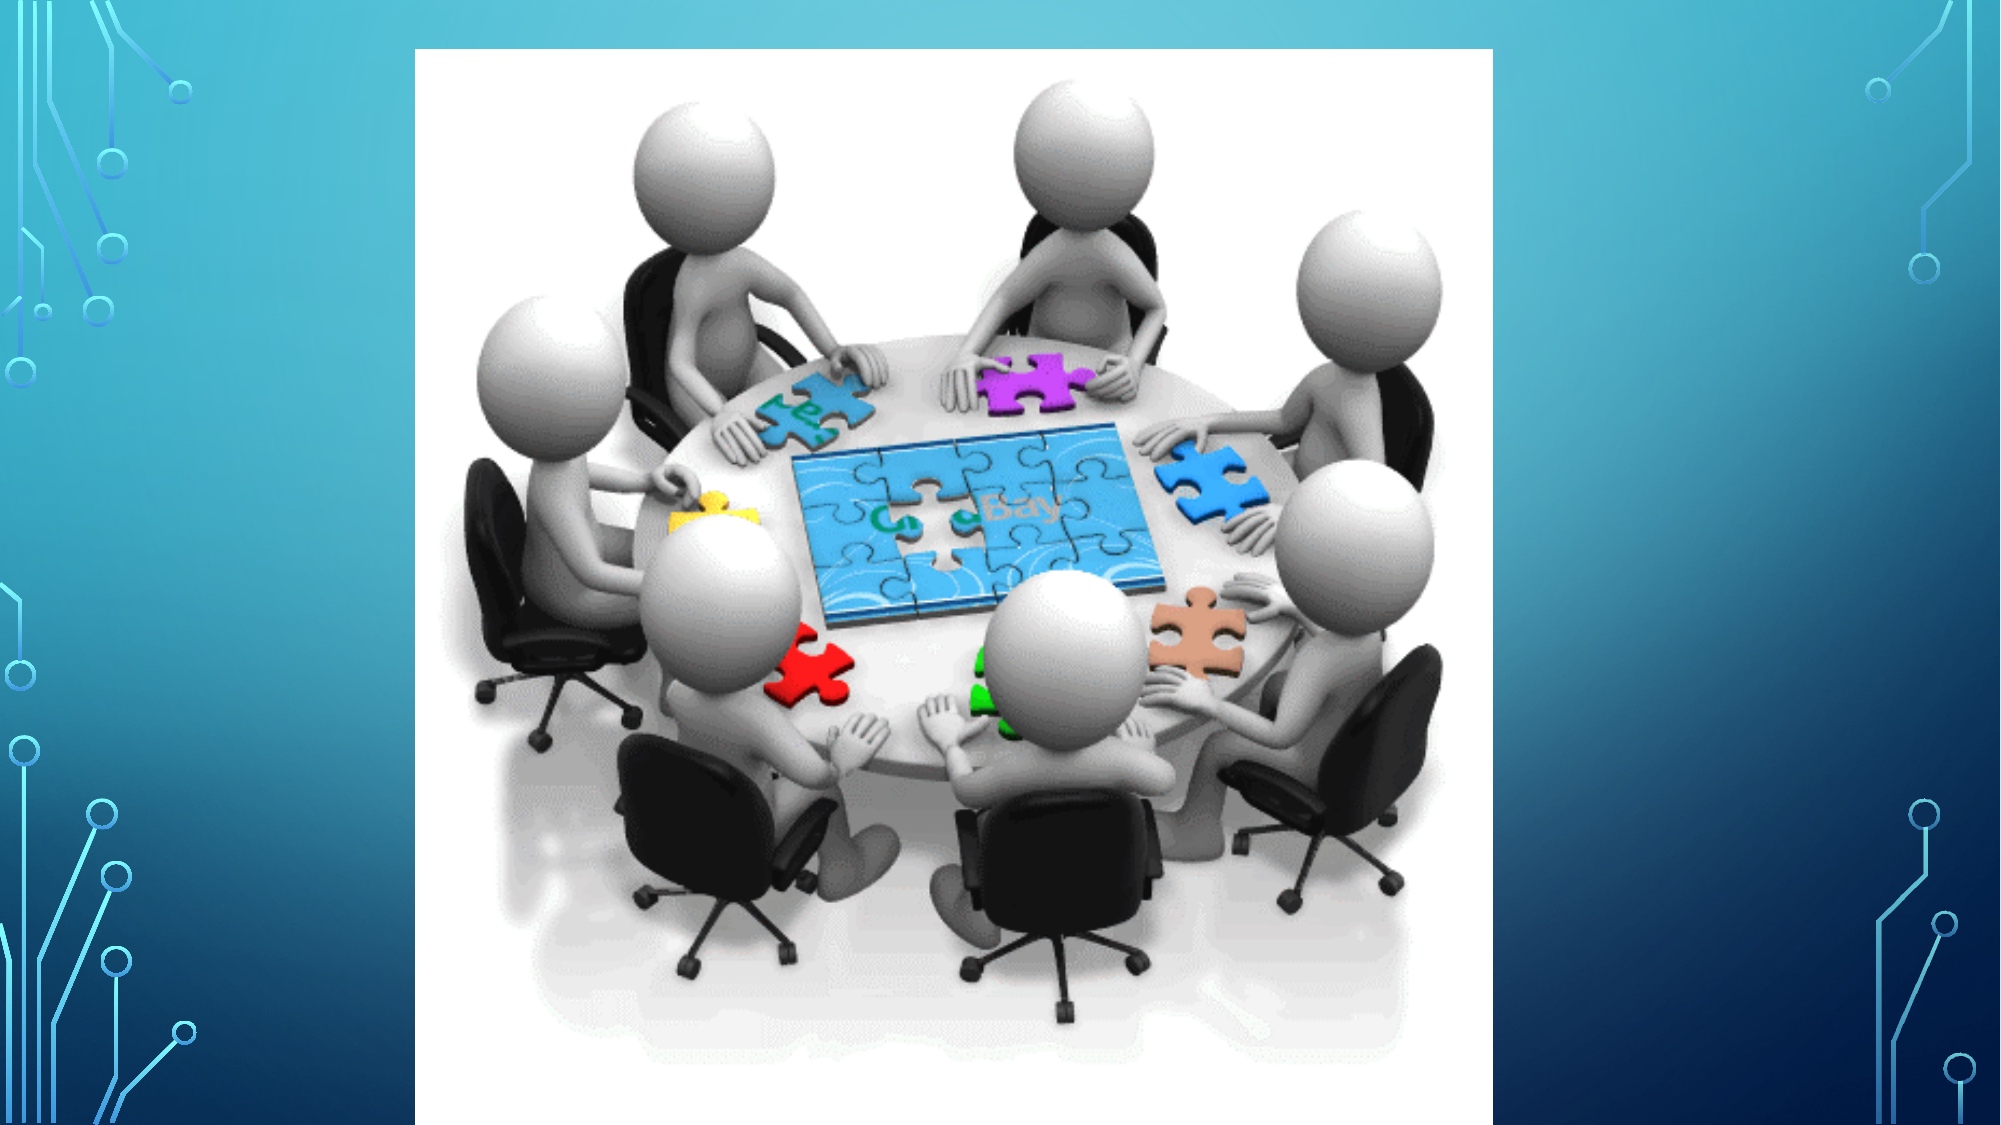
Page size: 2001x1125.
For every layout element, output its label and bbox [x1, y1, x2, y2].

text_box [414, 48, 1494, 1125]
